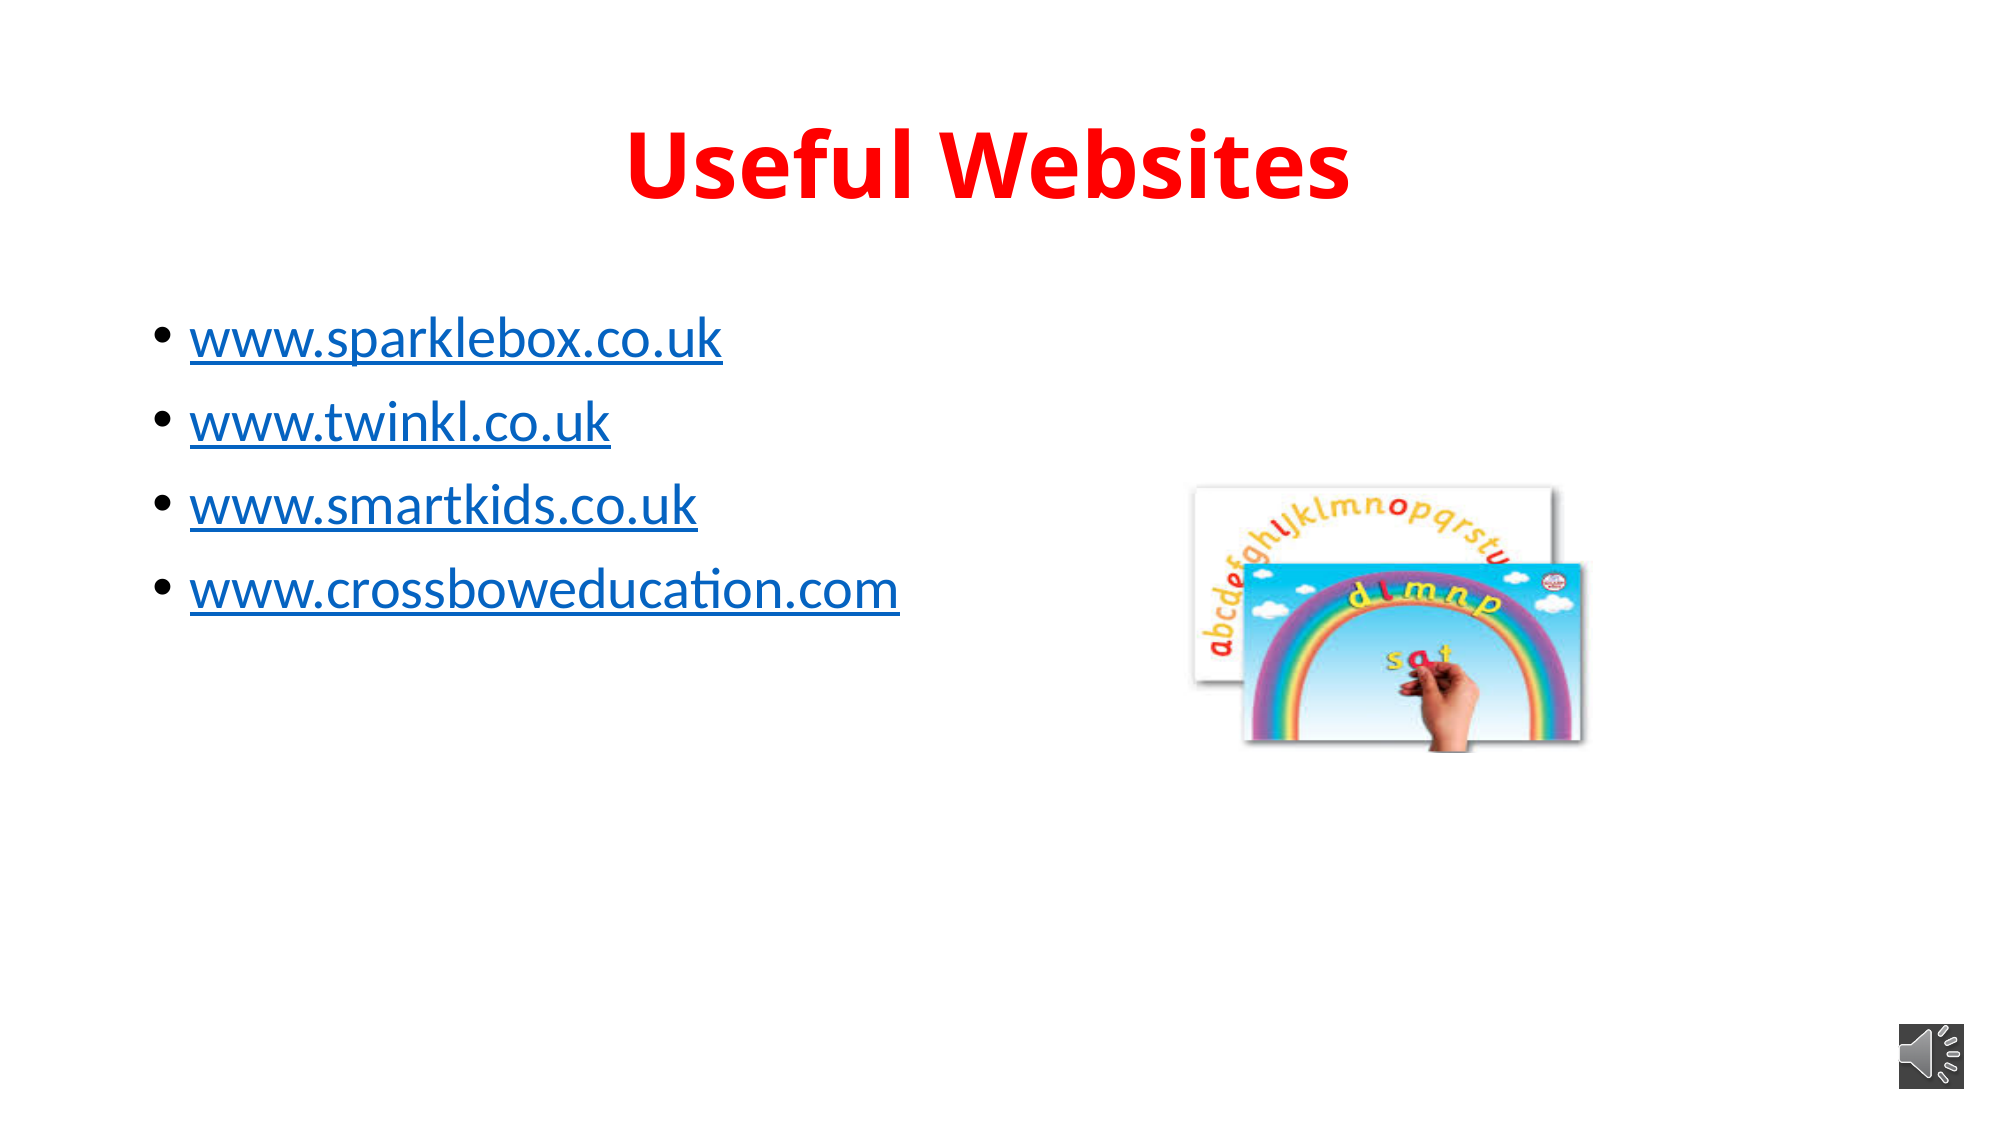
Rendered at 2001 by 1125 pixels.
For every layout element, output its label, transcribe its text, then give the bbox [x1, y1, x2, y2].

picture [1897, 1022, 1965, 1090]
picture [1183, 449, 1593, 753]
list www.sparklebox.co.uk www.twinkl.co.uk www.smartkids.co.uk www.crossboweducation.com [137, 299, 1863, 1014]
title Useful Websites [137, 59, 1863, 278]
